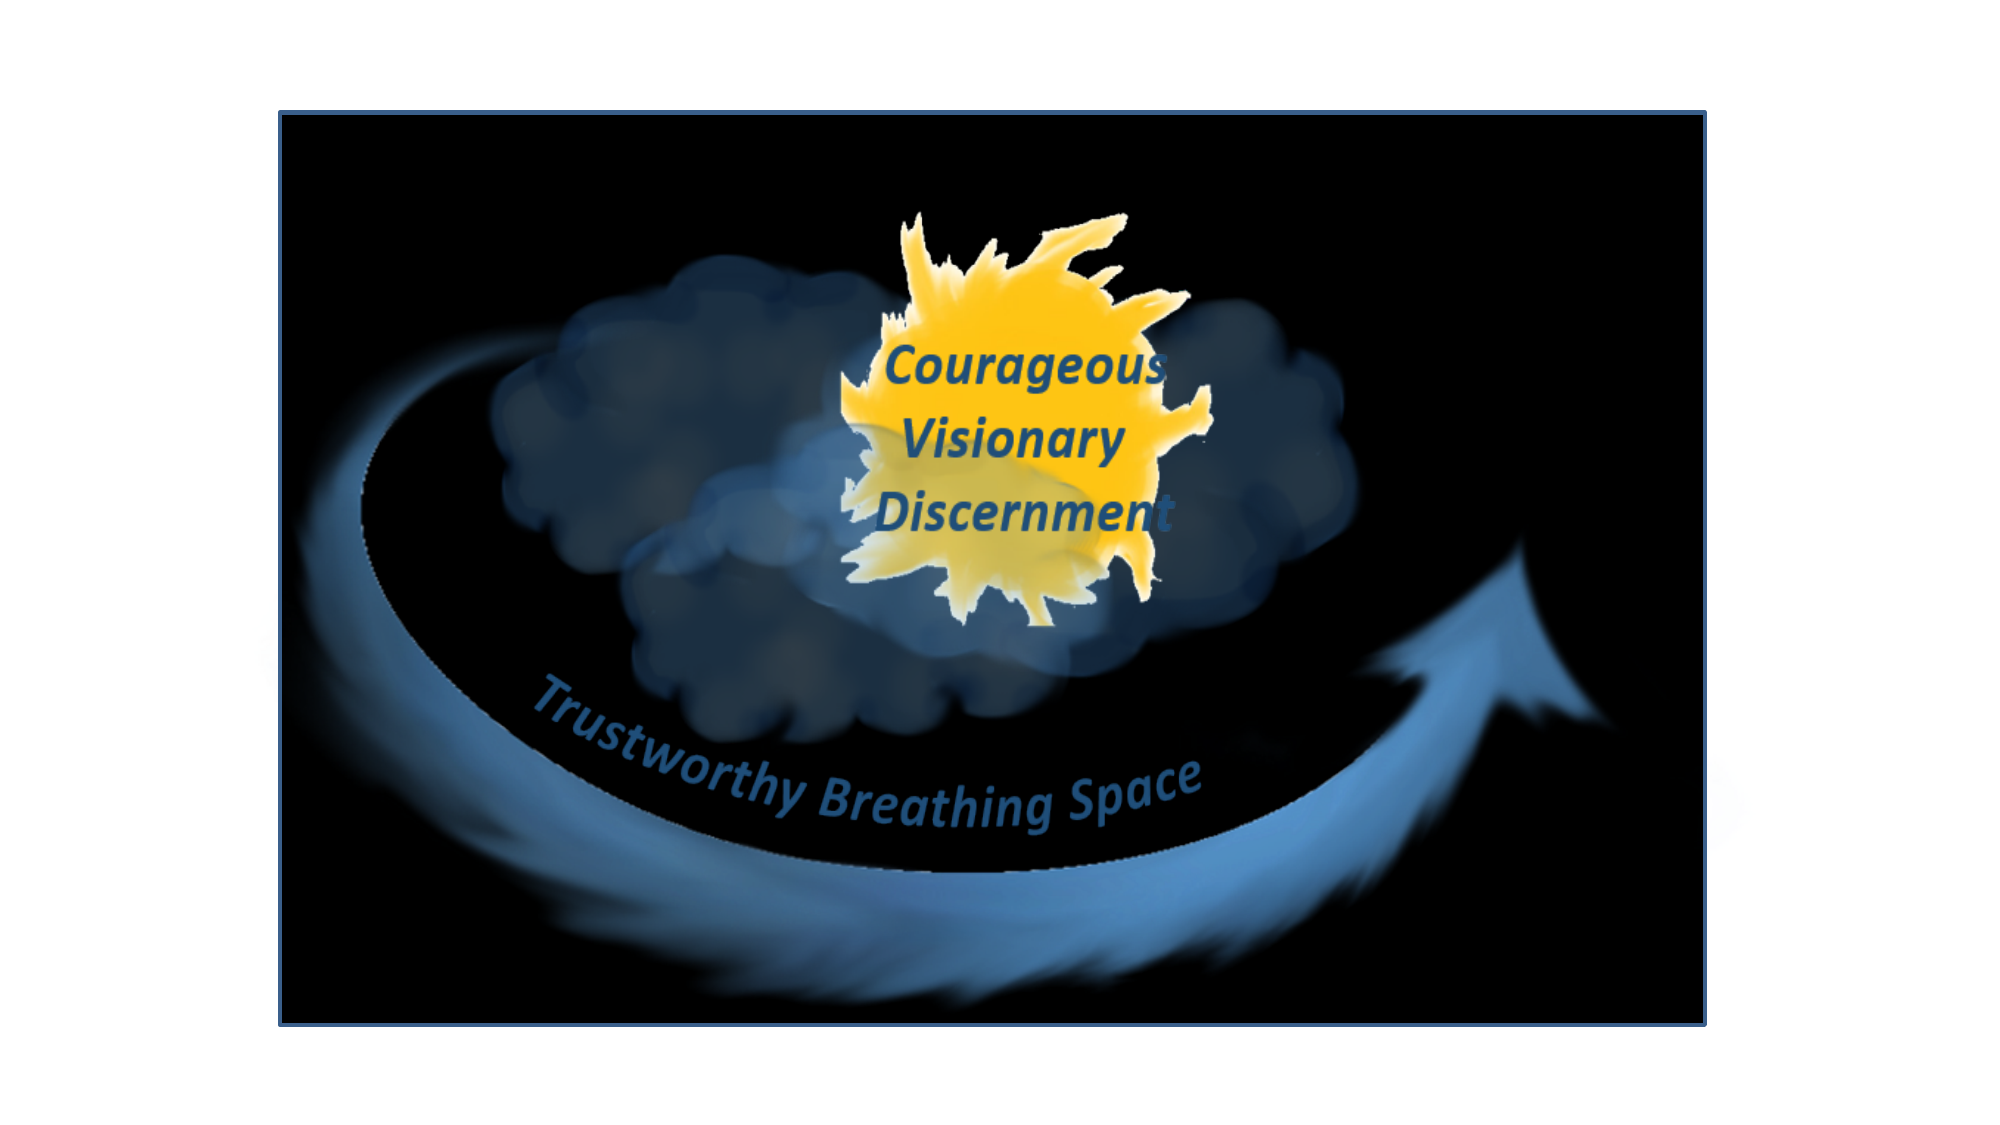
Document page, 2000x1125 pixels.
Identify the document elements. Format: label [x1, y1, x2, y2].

text_box [186, 112, 1798, 1026]
